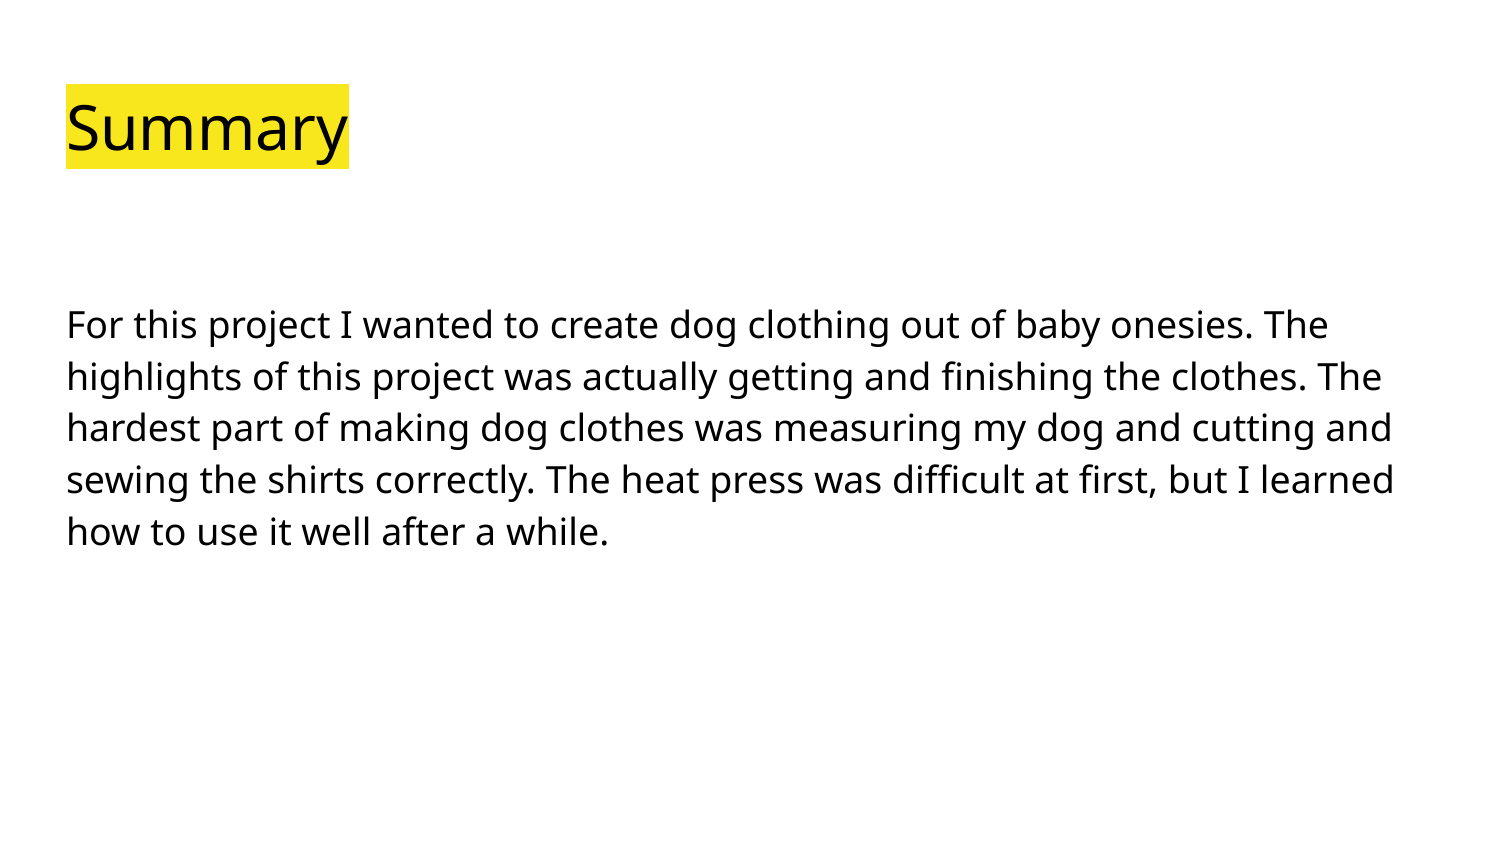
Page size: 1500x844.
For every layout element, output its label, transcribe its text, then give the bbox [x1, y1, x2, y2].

list For this project I wanted to create dog clothing out of baby onesies. The highlights of this project was actually getting and finishing the clothes. The hardest part of making dog clothes was measuring my dog and cutting and sewing the shirts correctly. The heat press was difficult at first, but I learned how to use it well after a while. [51, 279, 1449, 827]
title Summary [51, 72, 1449, 167]
